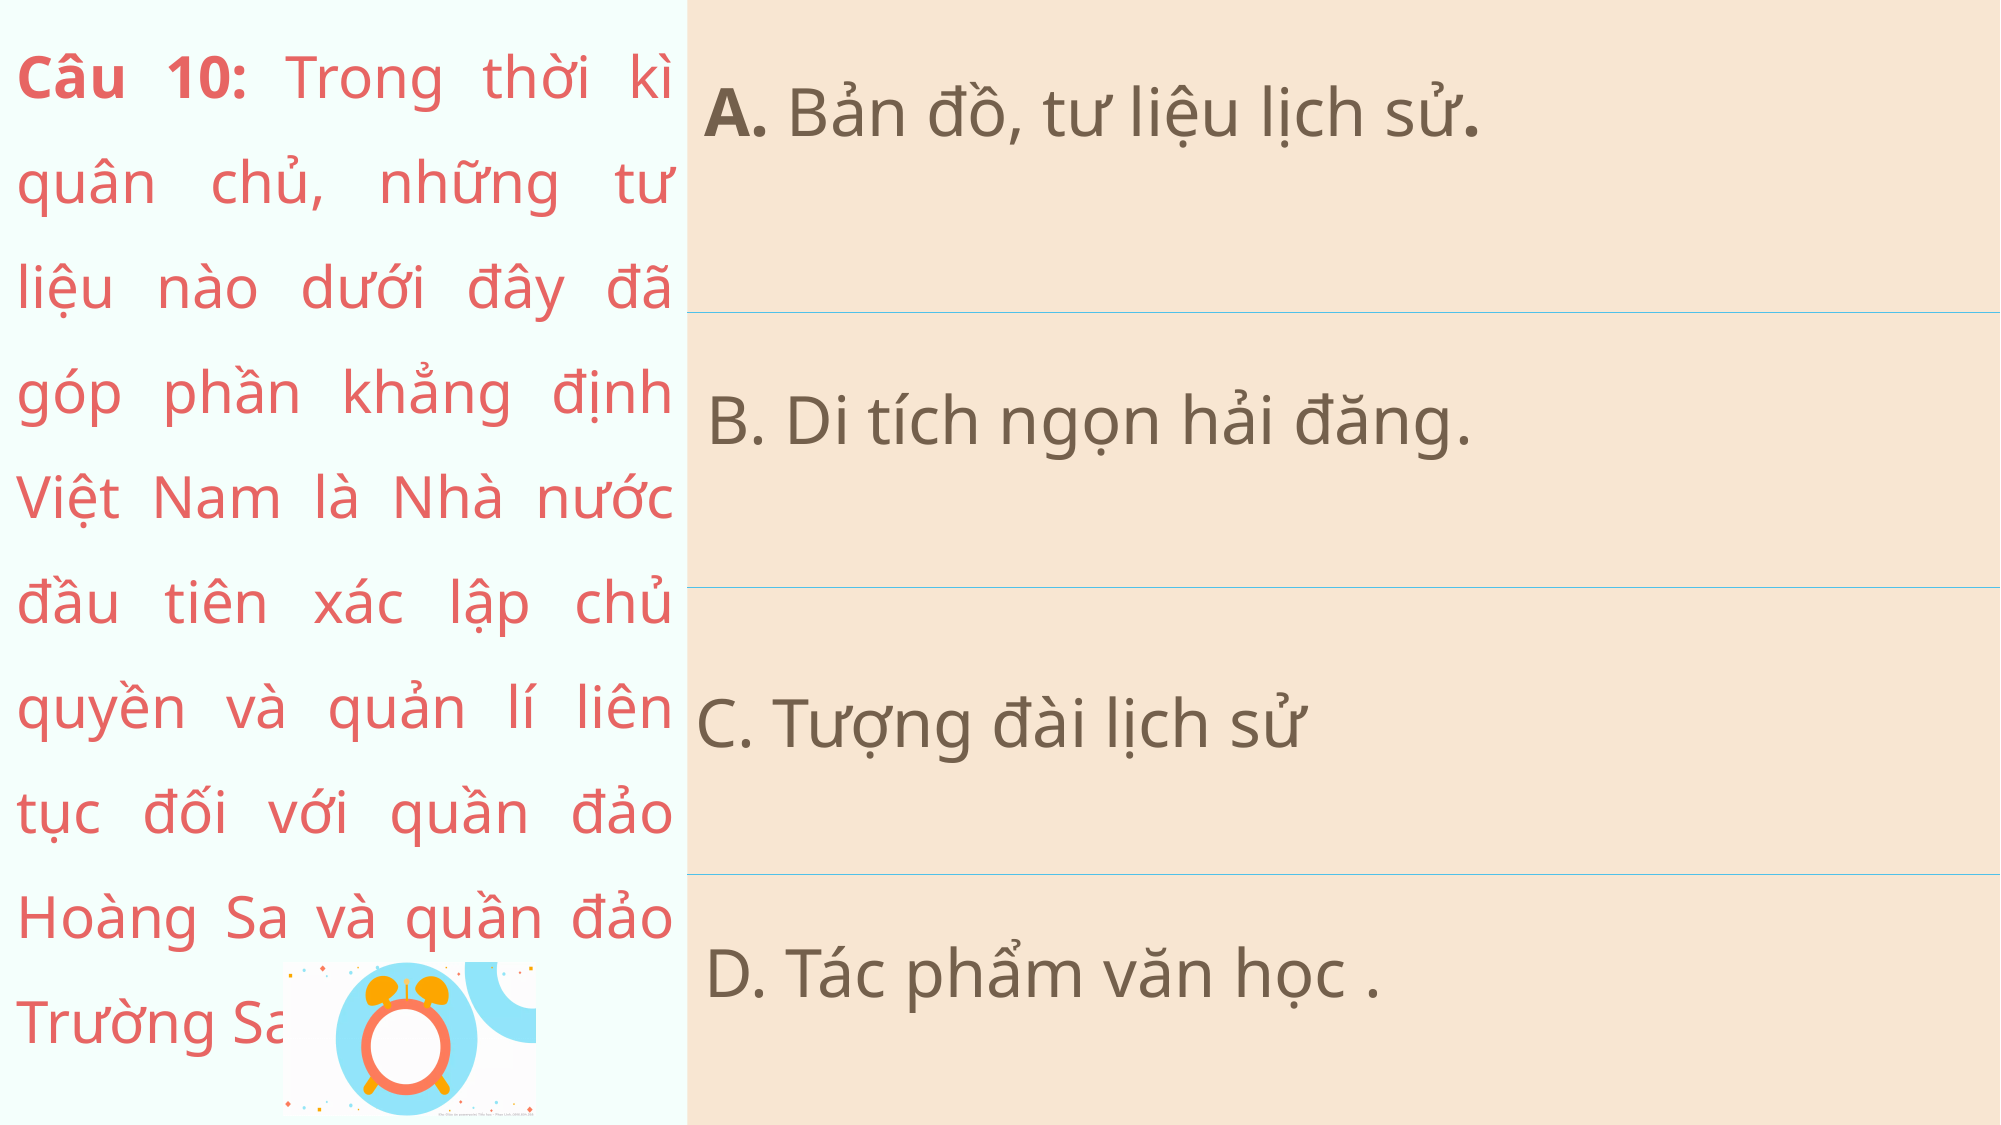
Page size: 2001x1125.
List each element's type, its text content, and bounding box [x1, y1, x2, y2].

text_box D. Tác phẩm văn học . [689, 922, 2000, 1018]
text_box [0, 0, 688, 1125]
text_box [282, 961, 537, 1117]
text_box Câu 10: Trong thời kì quân chủ, những tư liệu nào dưới đây đã góp phần khẳng định Việt Nam là Nhà nước đầu tiên xác lập chủ quyền và quản lí liên tục đối với quần đảo Hoàng Sa và quần đảo Trường Sa? [2, 0, 690, 1062]
text_box B. Di tích ngọn hải đăng. [691, 370, 2000, 465]
text_box A. Bản đồ, tư liệu lịch sử. [689, 62, 2000, 158]
text_box C. Tượng đài lịch sử [680, 673, 2000, 768]
